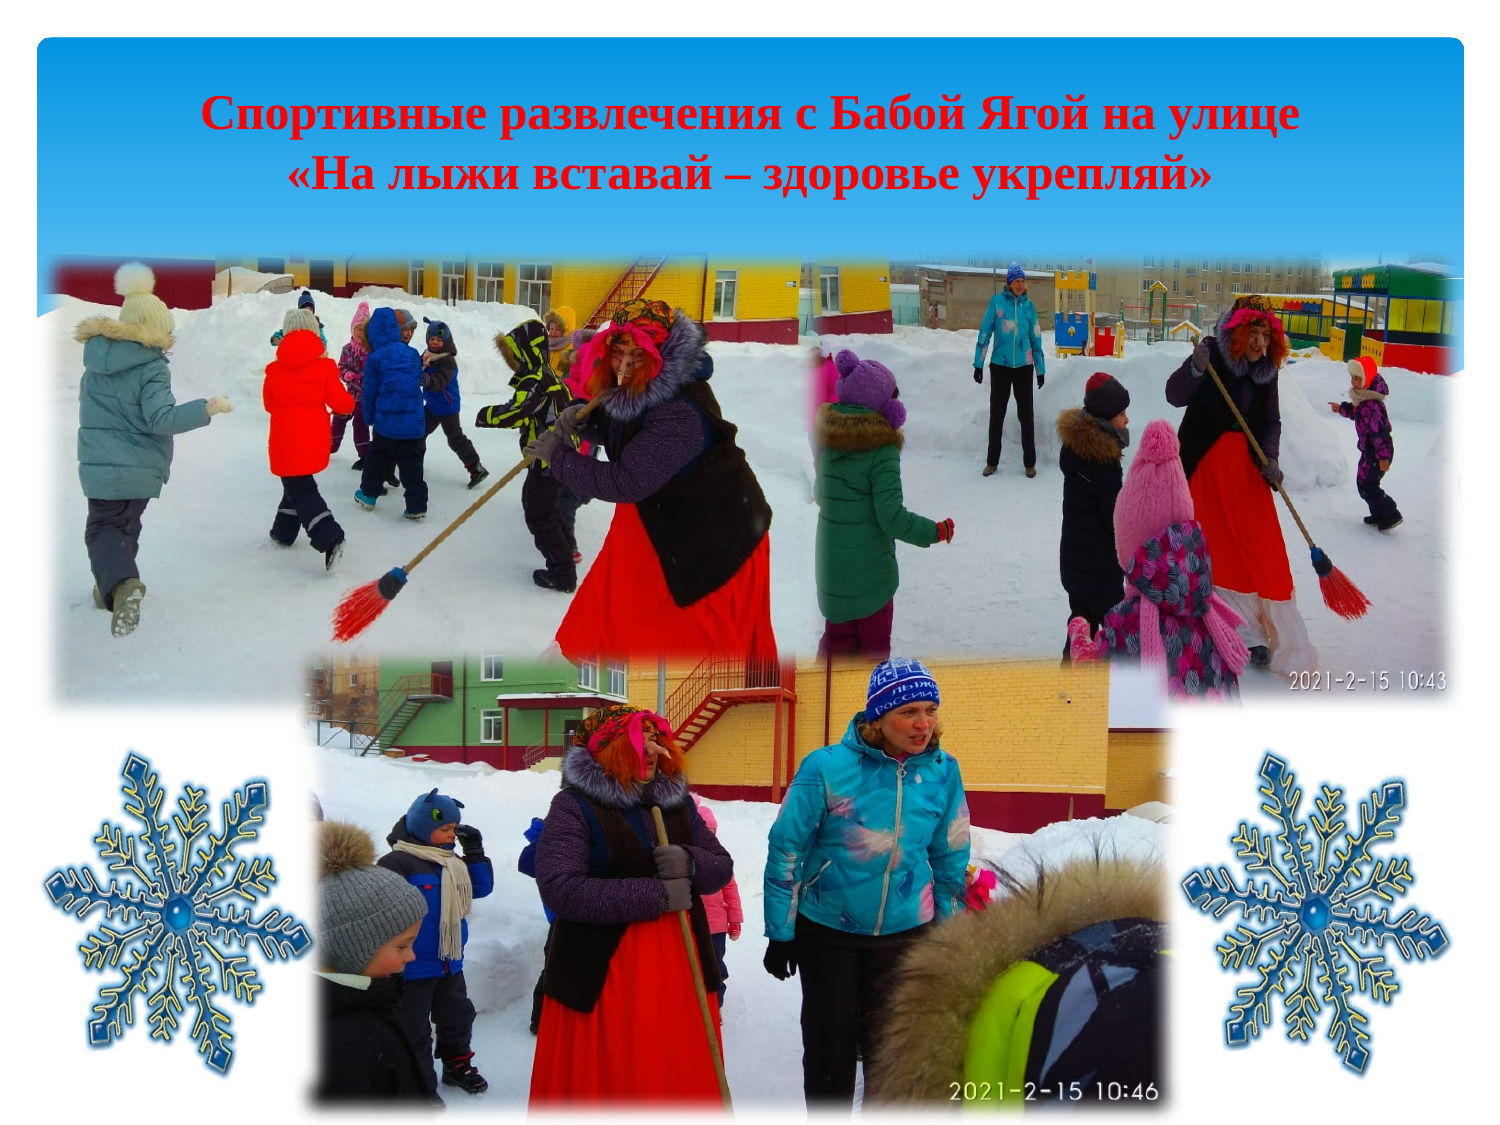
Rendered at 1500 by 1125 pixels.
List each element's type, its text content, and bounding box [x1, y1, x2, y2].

picture [23, 245, 1472, 1125]
title Спортивные развлечения с Бабой Ягой на улице «На лыжи вставай – здоровье укрепляй» [75, 55, 1425, 223]
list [34, 245, 795, 724]
